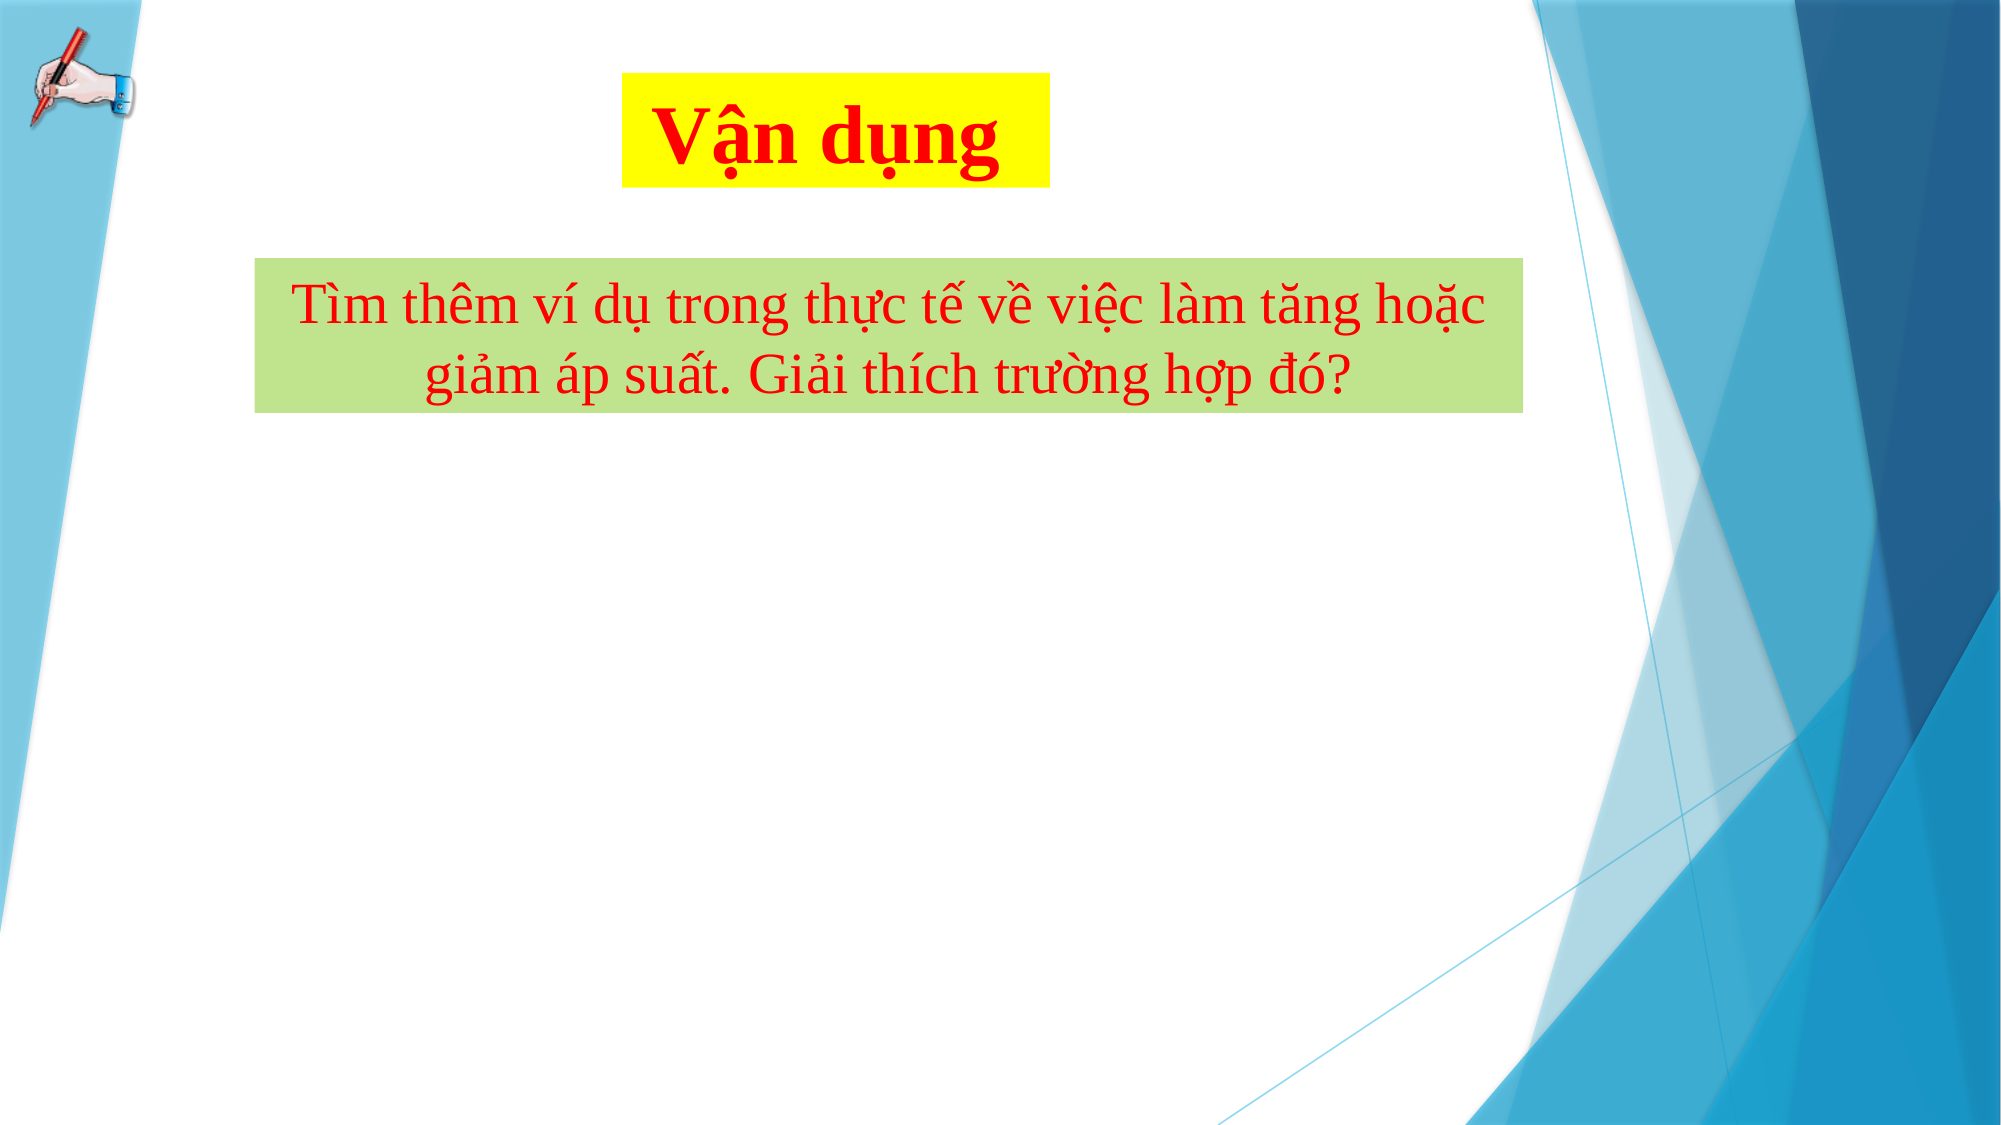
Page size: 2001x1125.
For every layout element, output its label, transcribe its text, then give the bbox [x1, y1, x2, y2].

text_box Vận dụng [622, 72, 1050, 188]
text_box Tìm thêm ví dụ trong thực tế về việc làm tăng hoặc giảm áp suất. Giải thích trường hợp đó? [254, 258, 1524, 413]
picture [24, 24, 141, 132]
